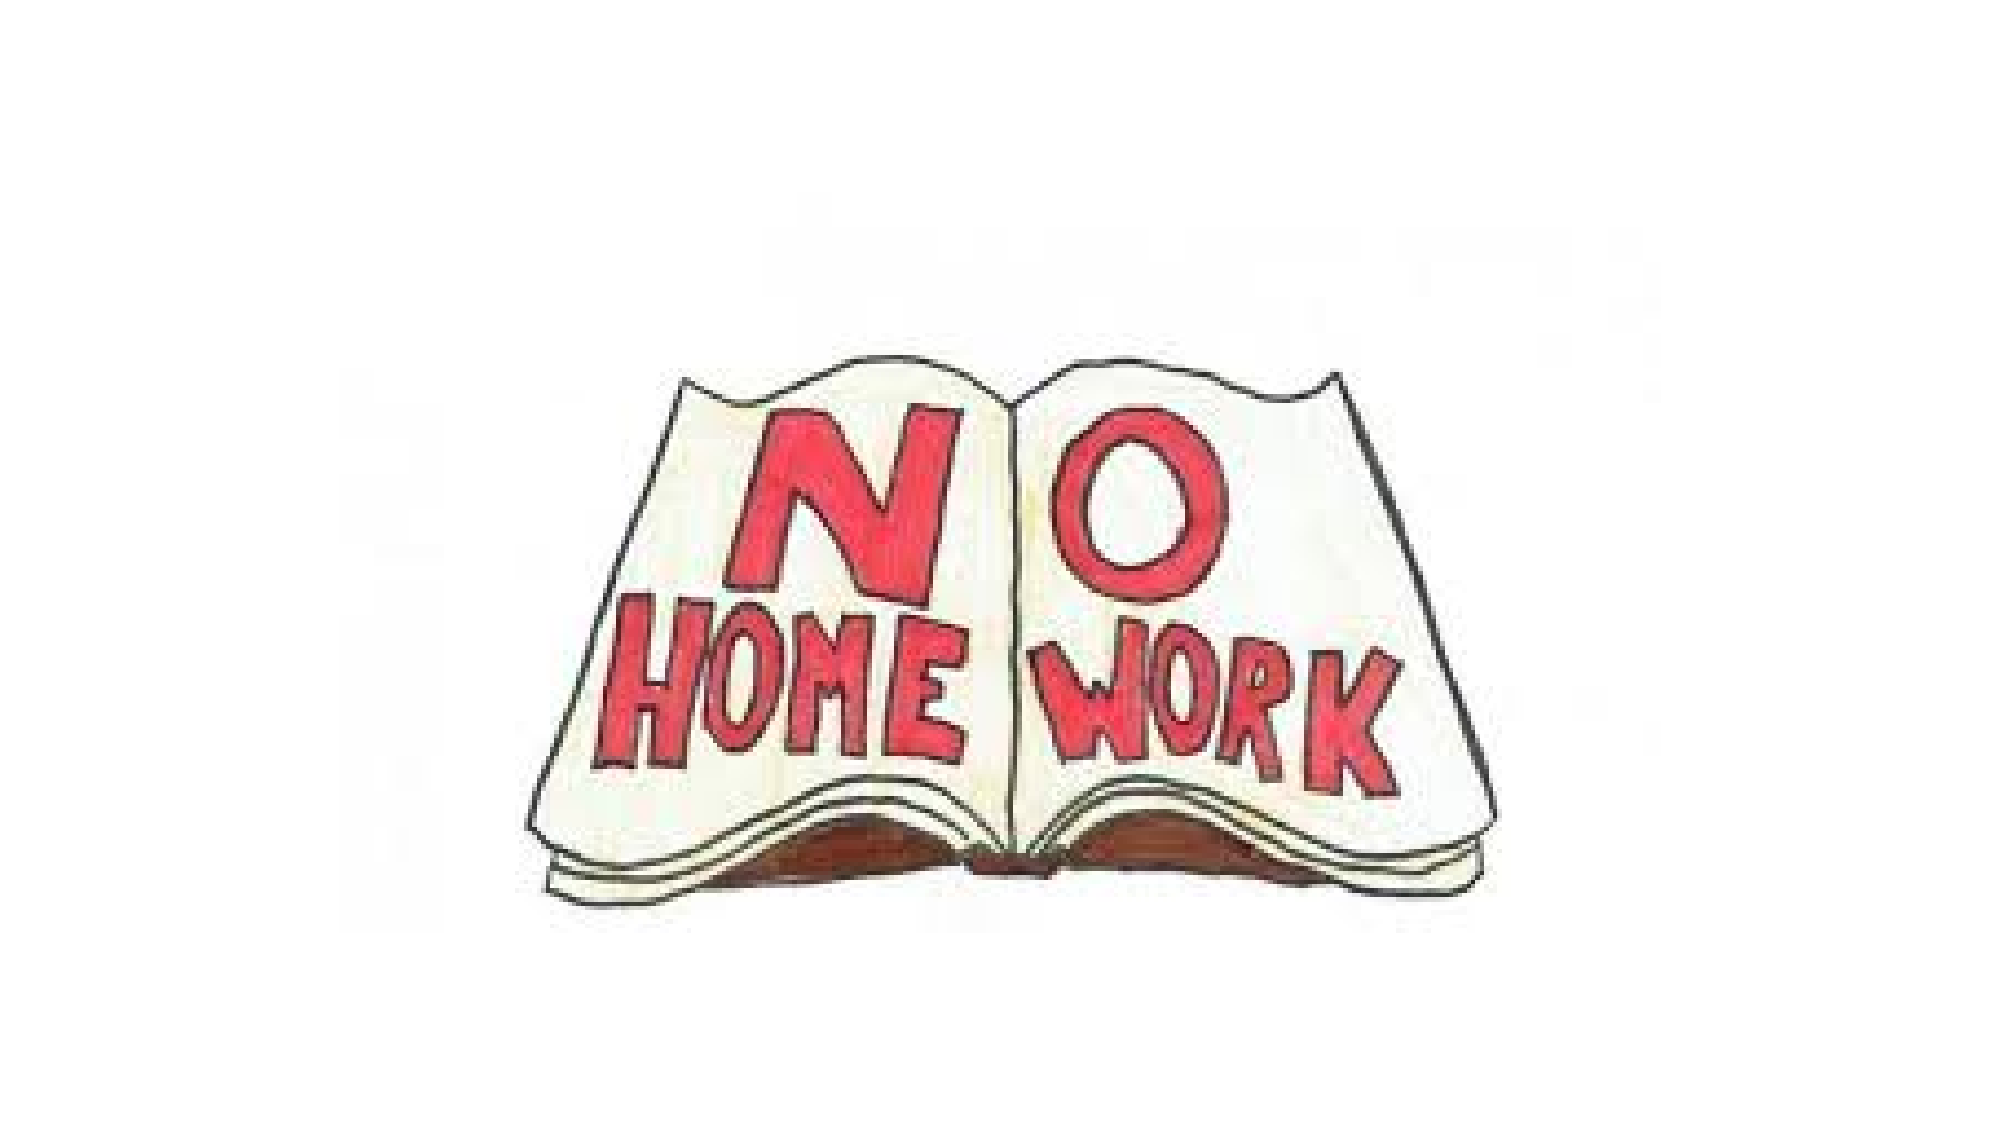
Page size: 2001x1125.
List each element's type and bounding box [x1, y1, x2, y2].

picture [338, 192, 1661, 933]
